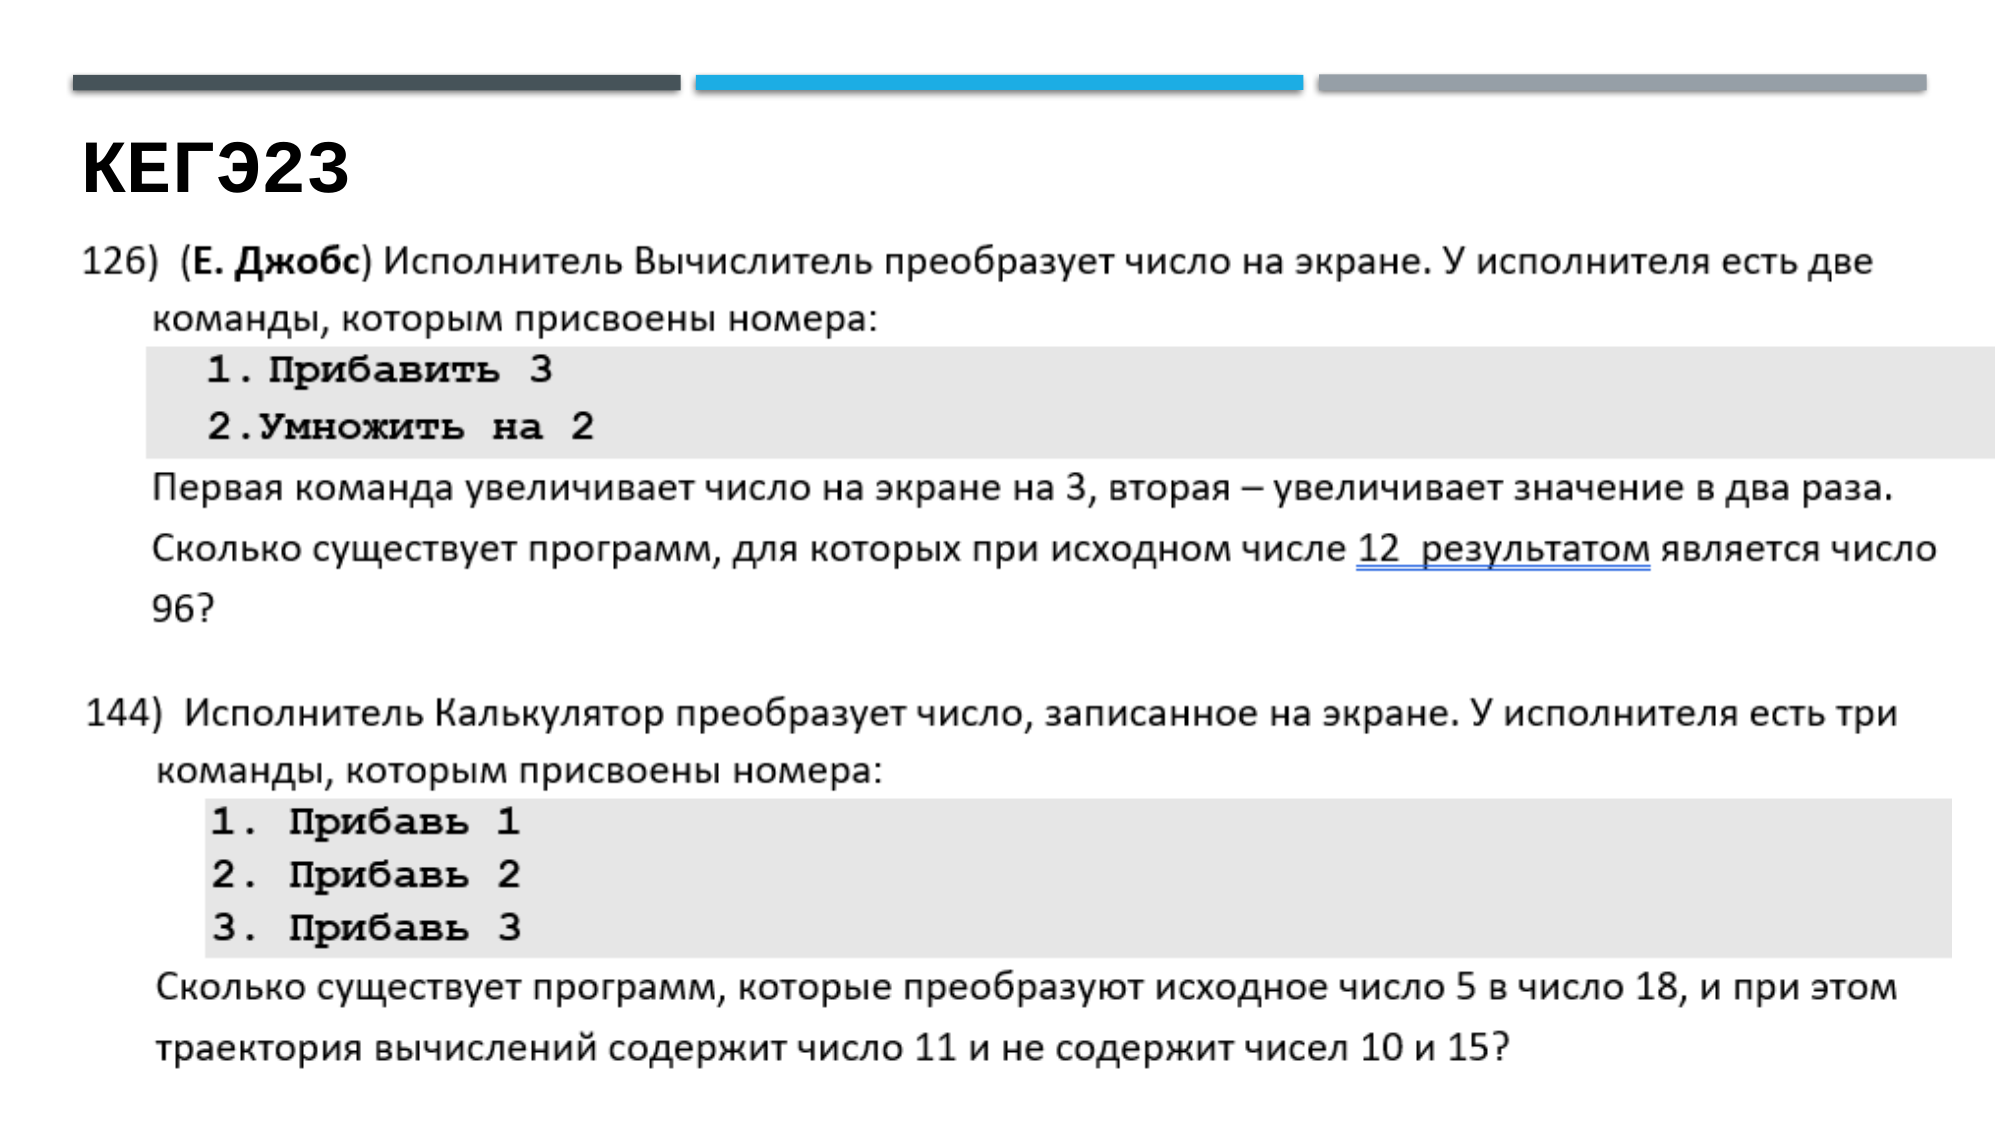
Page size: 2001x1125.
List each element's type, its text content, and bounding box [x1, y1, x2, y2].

picture [65, 676, 1953, 1115]
picture [65, 230, 1995, 648]
text_box КЕГЭ23 [66, 110, 551, 215]
